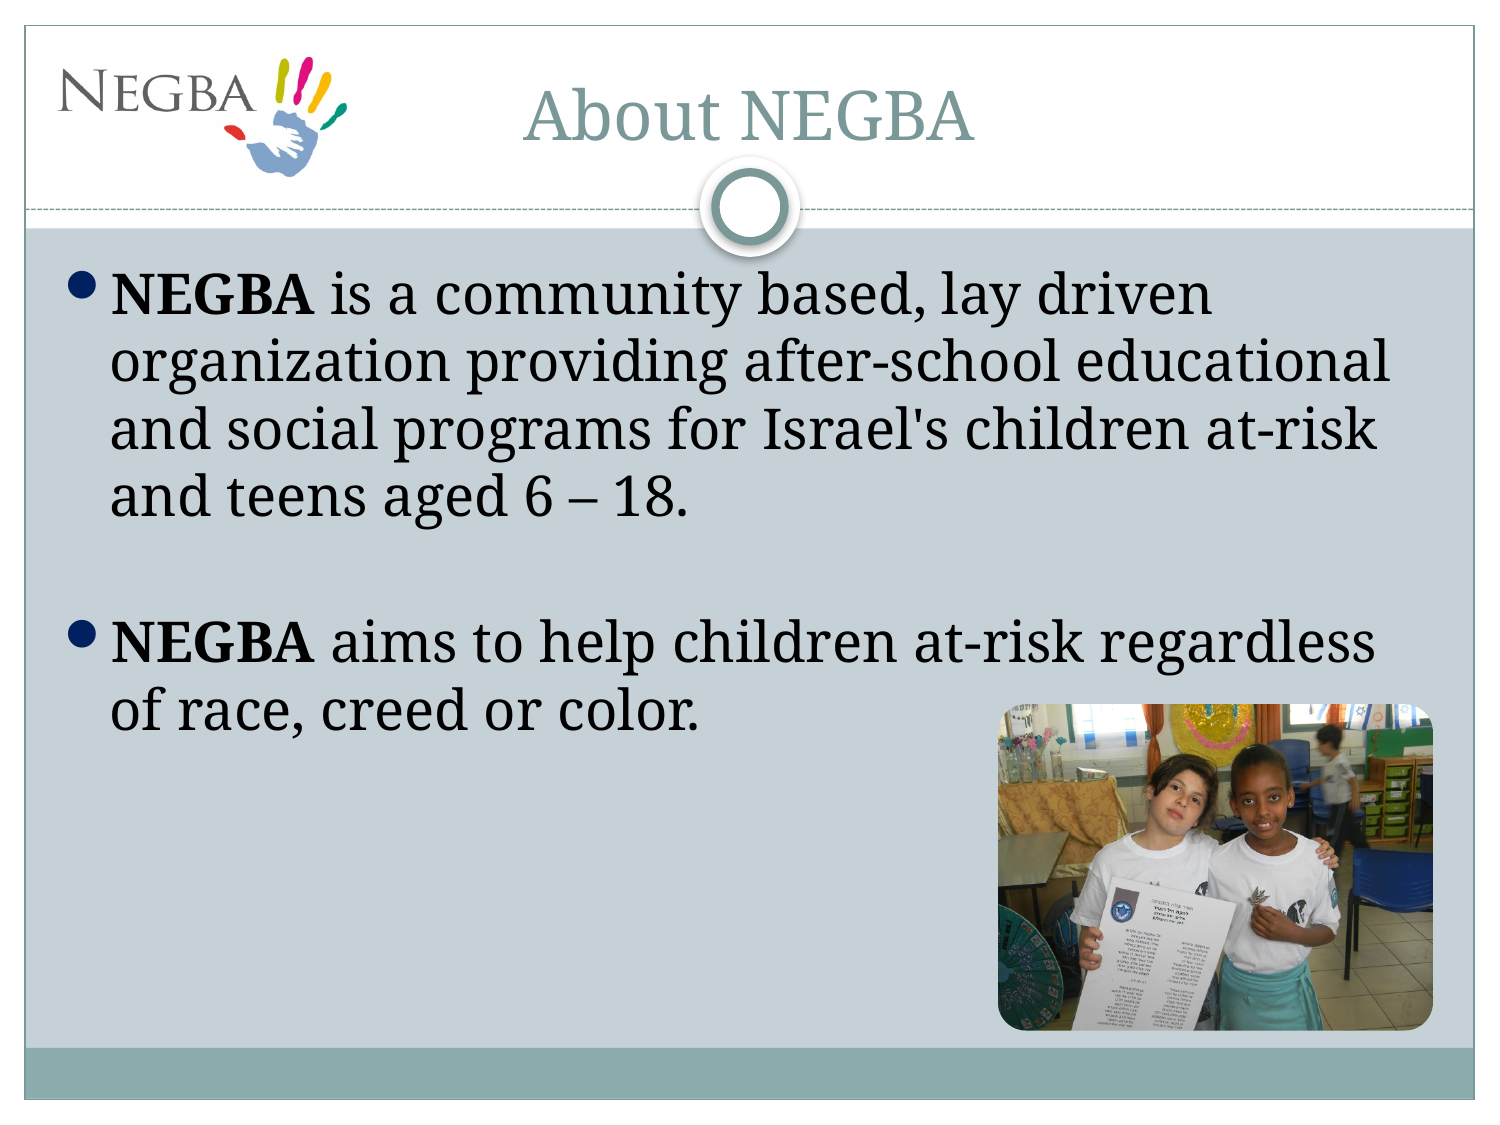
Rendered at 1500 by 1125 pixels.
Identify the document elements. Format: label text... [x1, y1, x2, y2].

list NEGBA is a community based, lay driven organization providing after-school educational and social programs for Israel's children at-risk and teens aged 6 – 18. NEGBA aims to help children at-risk regardless of race, creed or color. [49, 250, 1445, 1001]
picture [52, 53, 378, 185]
title About NEGBA [49, 37, 1450, 162]
picture [997, 703, 1434, 1031]
